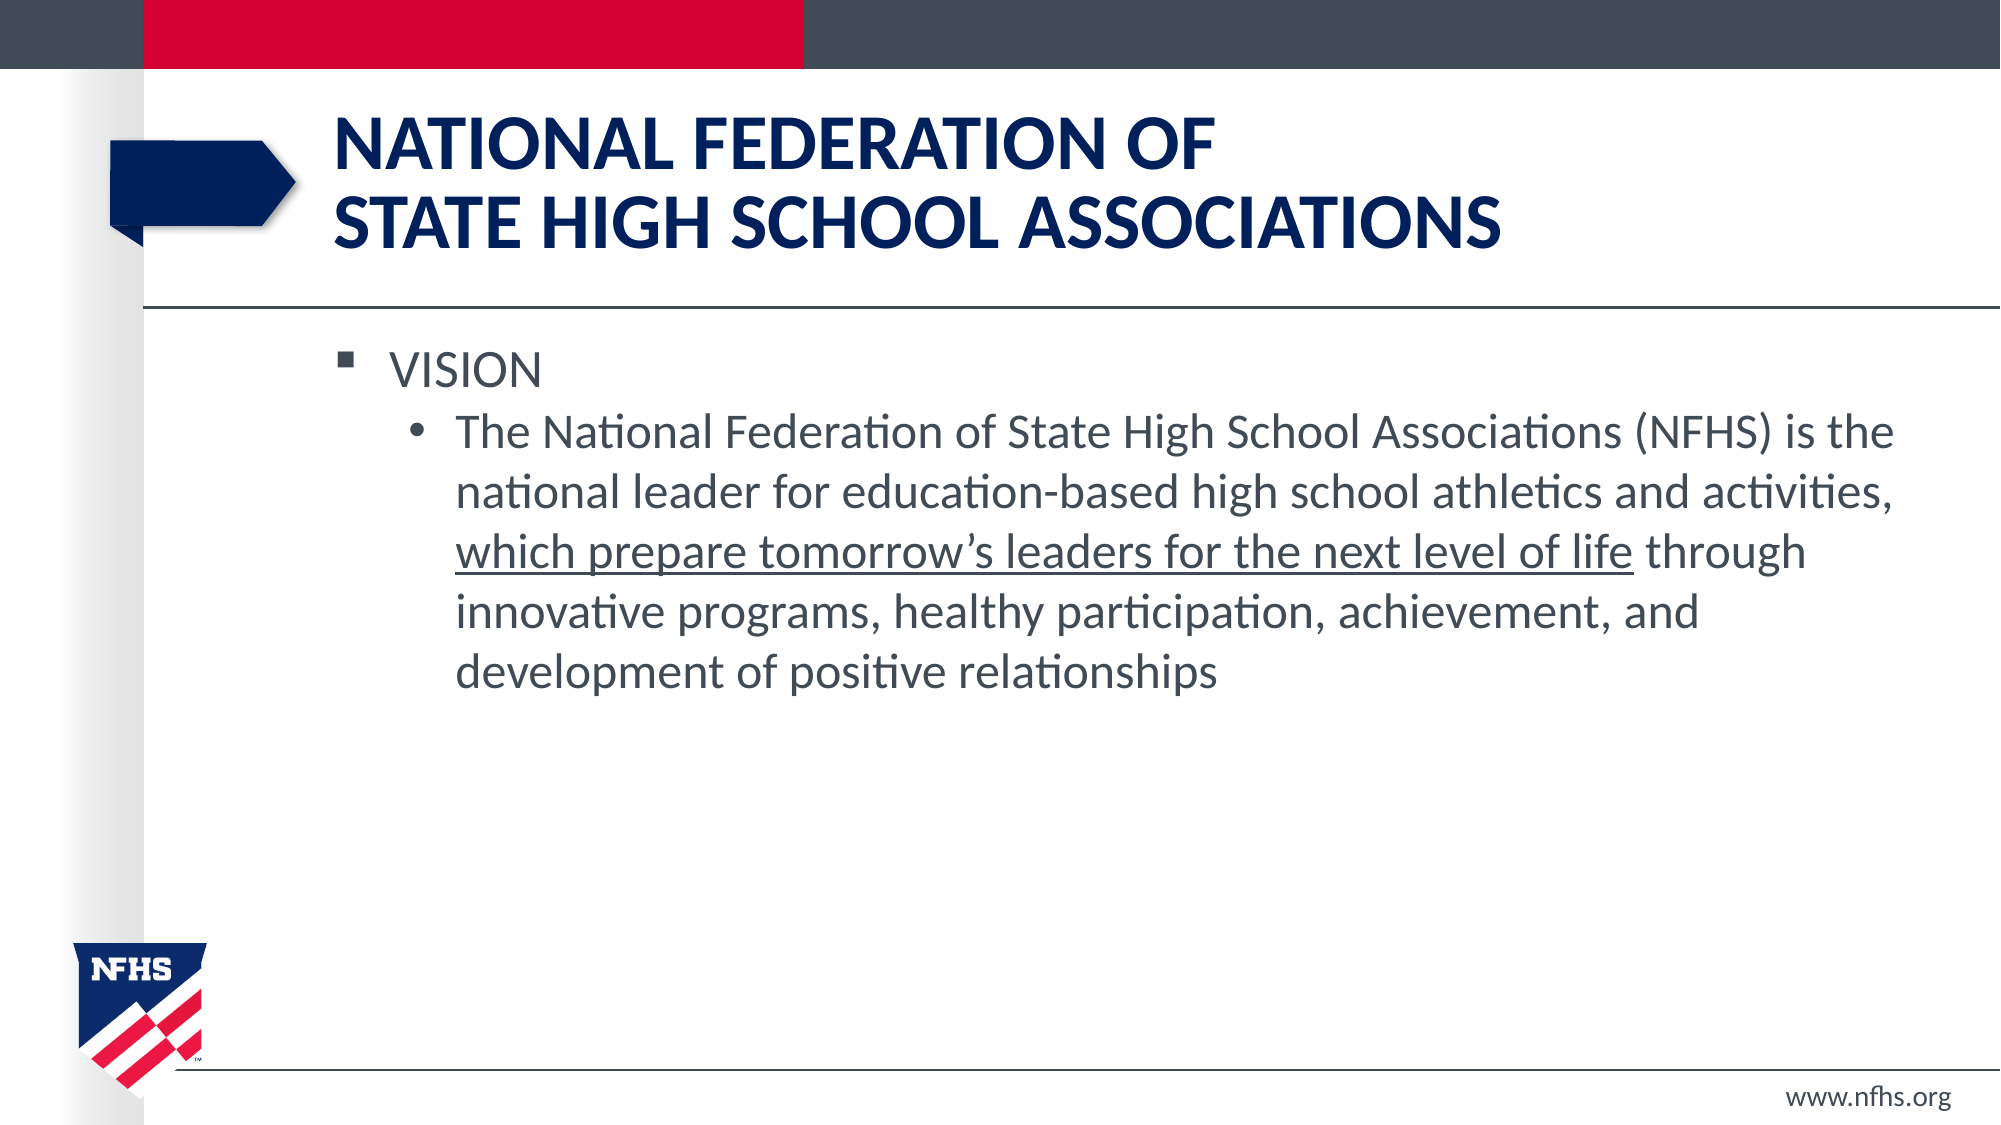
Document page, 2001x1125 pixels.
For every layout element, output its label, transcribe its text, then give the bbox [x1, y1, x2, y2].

title National Federation of State High School Associations [318, 85, 1964, 285]
footer www.nfhs.org [1639, 1070, 1967, 1119]
picture [73, 943, 207, 1099]
list VISION The National Federation of State High School Associations (NFHS) is the national leader for education-based high school athletics and activities, which prepare tomorrow’s leaders for the next level of life through innovative programs, healthy participation, achievement, and development of positive relationships [318, 326, 1964, 1039]
